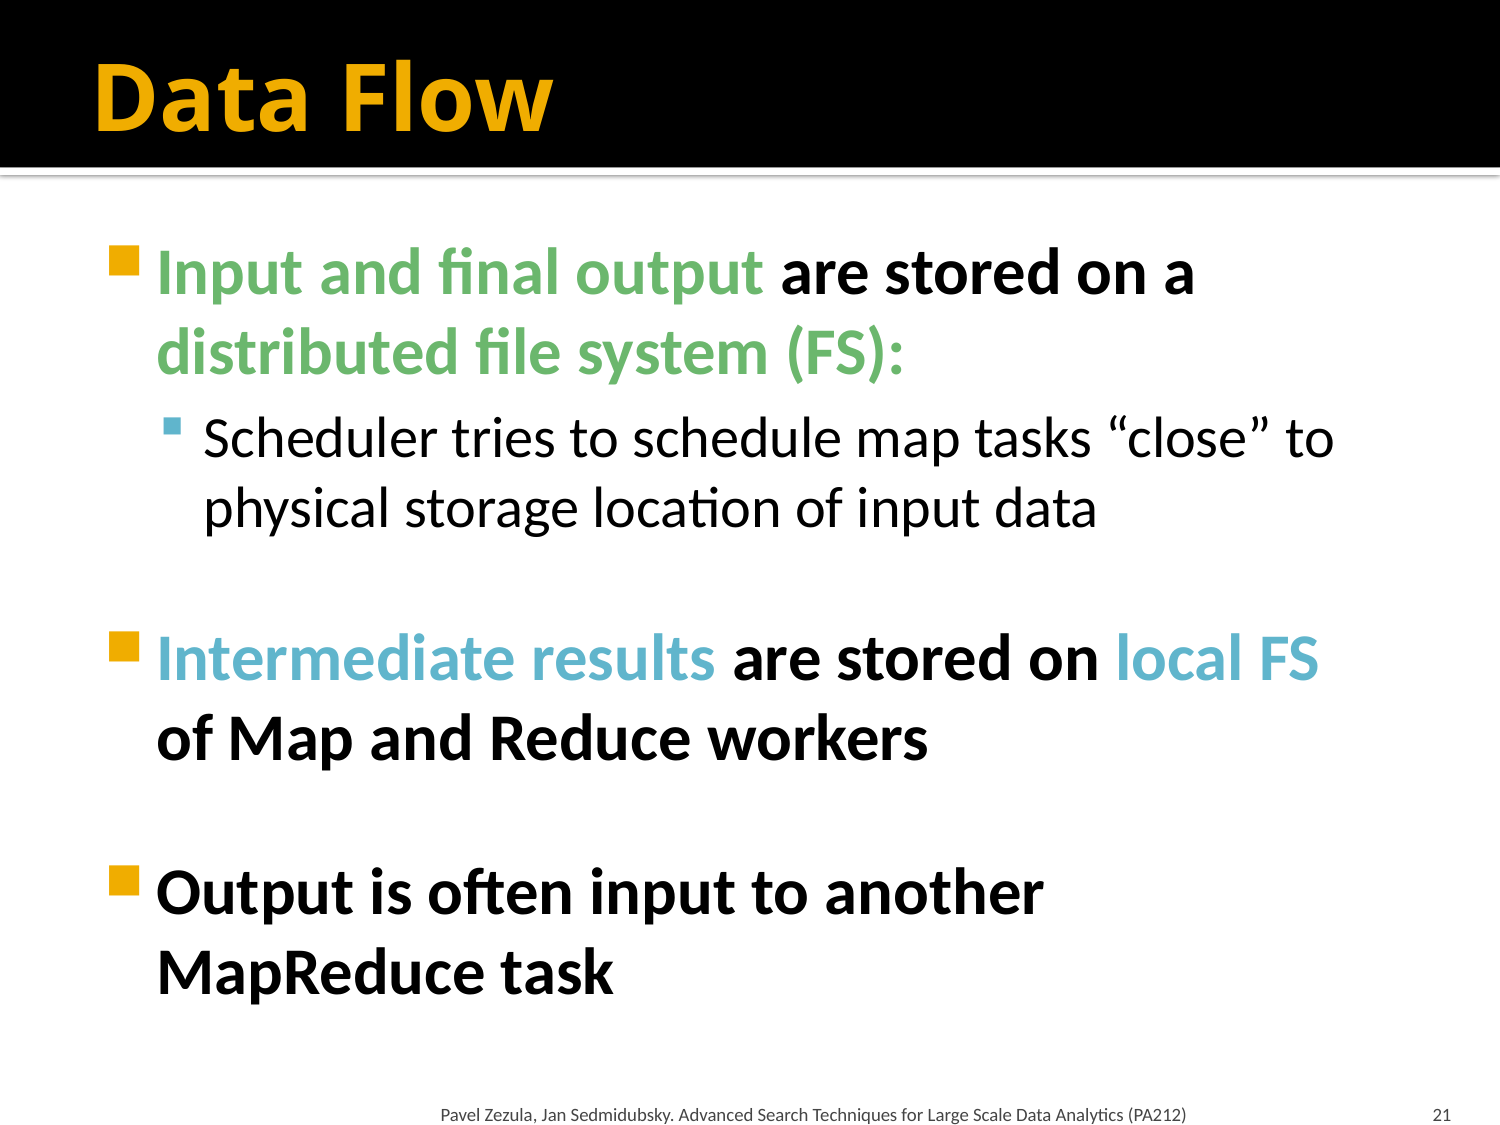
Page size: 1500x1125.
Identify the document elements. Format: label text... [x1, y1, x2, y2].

list Input and final output are stored on a distributed file system (FS): Scheduler tries to schedule map tasks “close” to physical storage location of input data Intermediate results are stored on local FS of Map and Reduce workers Output is often input to another MapReduce task [75, 212, 1425, 1075]
slide_number 21 [1345, 1080, 1467, 1125]
footer Pavel Zezula, Jan Sedmidubsky. Advanced Search Techniques for Large Scale Data Analytics (PA212) [433, 1080, 1337, 1125]
title Data Flow [75, 12, 1425, 175]
